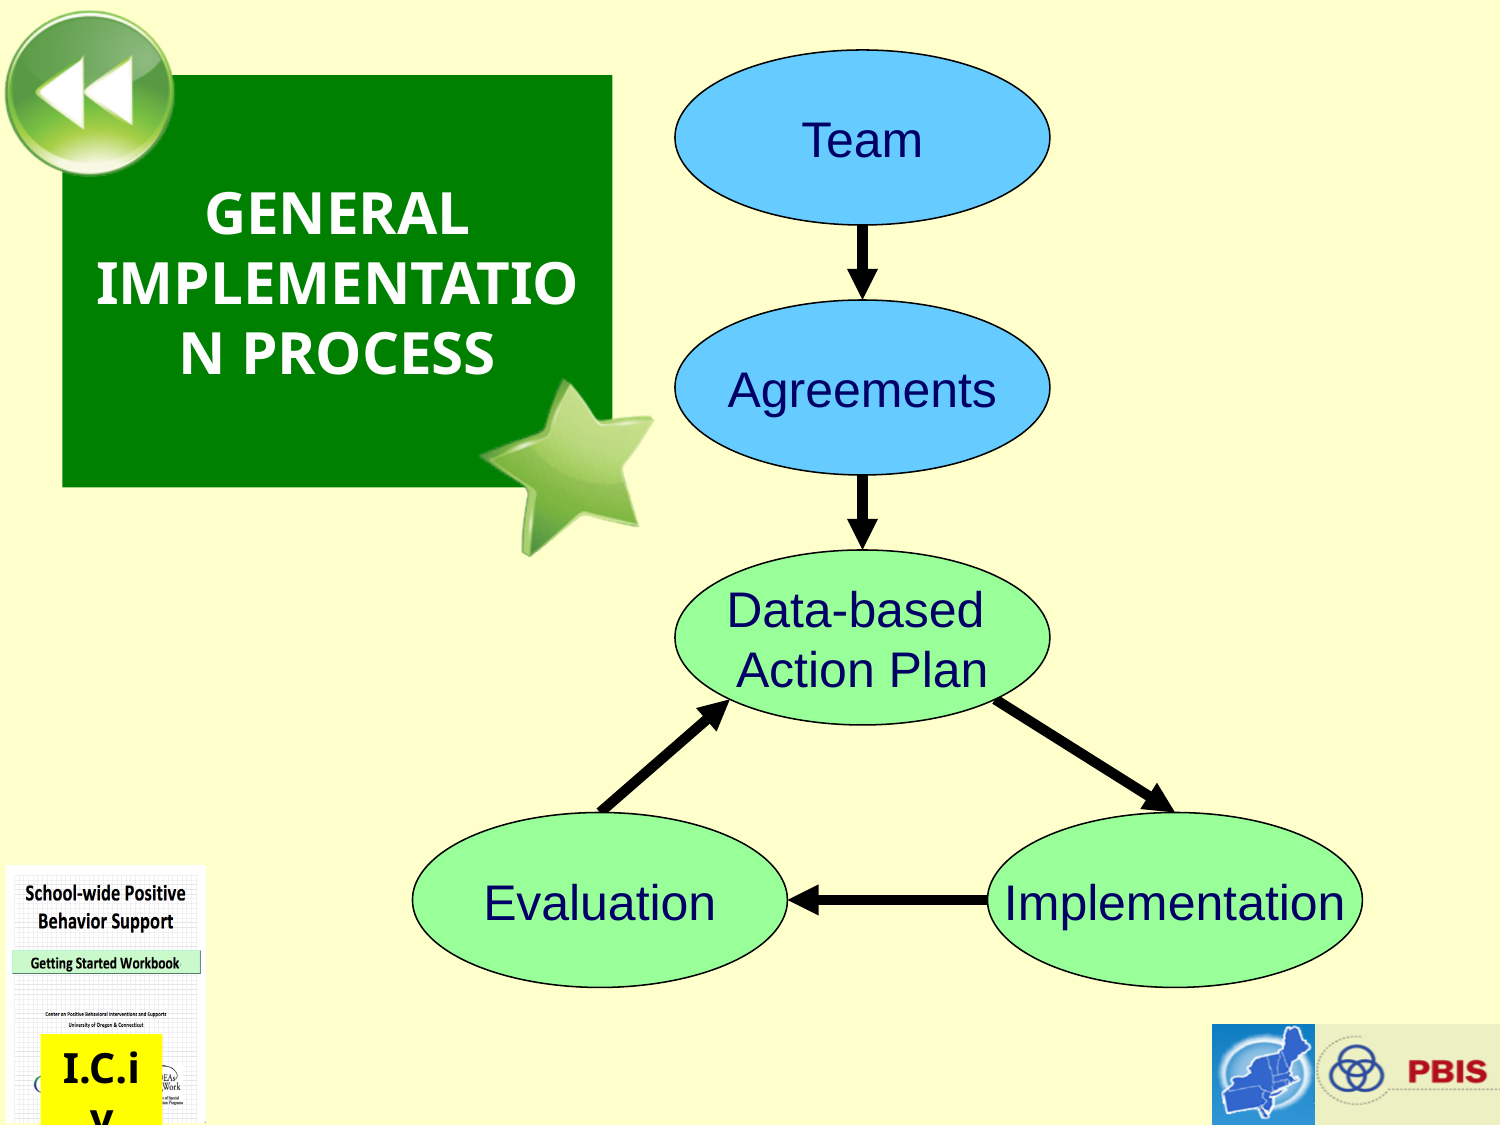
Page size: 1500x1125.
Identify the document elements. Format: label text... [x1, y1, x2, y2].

picture [474, 374, 663, 563]
text_box Evaluation [412, 812, 788, 988]
text_box Data-based Action Plan [674, 549, 1050, 725]
picture [1212, 1024, 1500, 1125]
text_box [0, 862, 238, 1125]
text_box Implementation [987, 812, 1363, 988]
title GENERAL IMPLEMENTATION PROCESS [62, 74, 613, 488]
text_box Team [674, 49, 1050, 225]
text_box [994, 699, 1176, 813]
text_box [599, 699, 731, 813]
picture [0, 5, 180, 181]
text_box Agreements [674, 300, 1050, 475]
